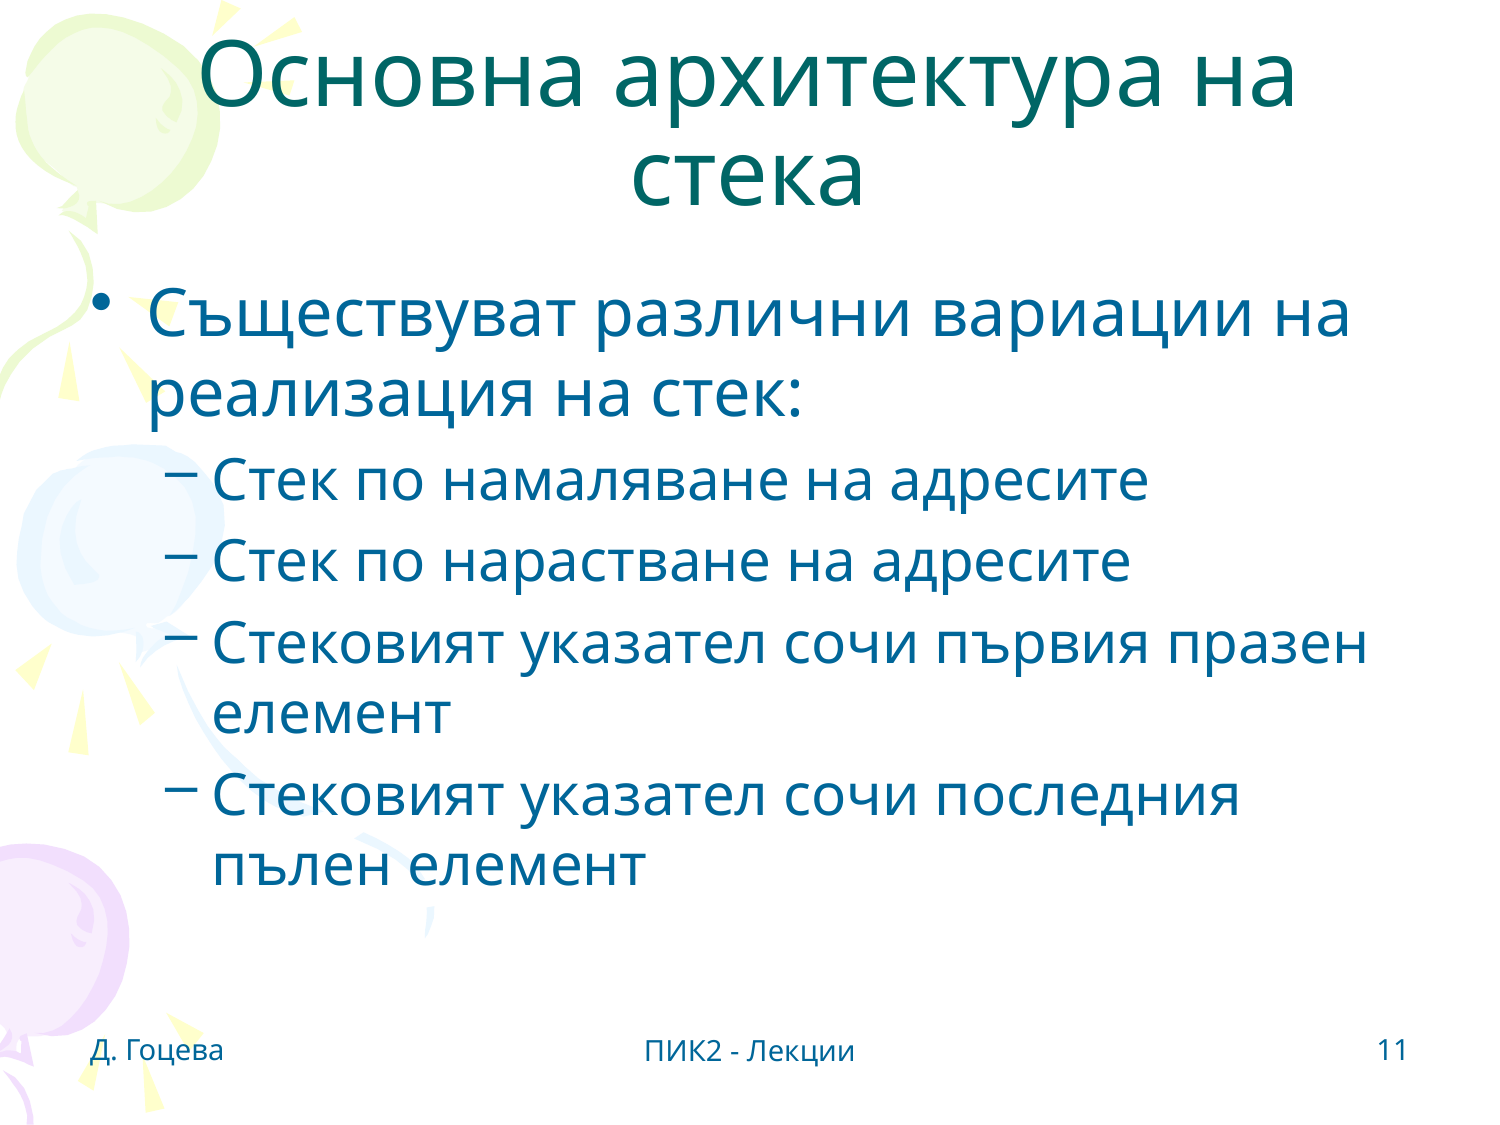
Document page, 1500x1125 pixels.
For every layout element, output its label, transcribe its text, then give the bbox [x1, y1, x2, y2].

title Основна архитектура на стека [72, 16, 1425, 233]
footer ПИК2 - Лекции [512, 1025, 988, 1100]
slide_number 11 [1074, 1024, 1425, 1100]
list Съществуват различни вариации на реализация на стек: Стек по намаляване на адресите Стек по нарастване на адресите Стековият указател сочи първия празен елемент Стековият указател сочи последния пълен елемент [75, 262, 1425, 994]
slide_number Д. Гоцева [75, 1024, 425, 1100]
